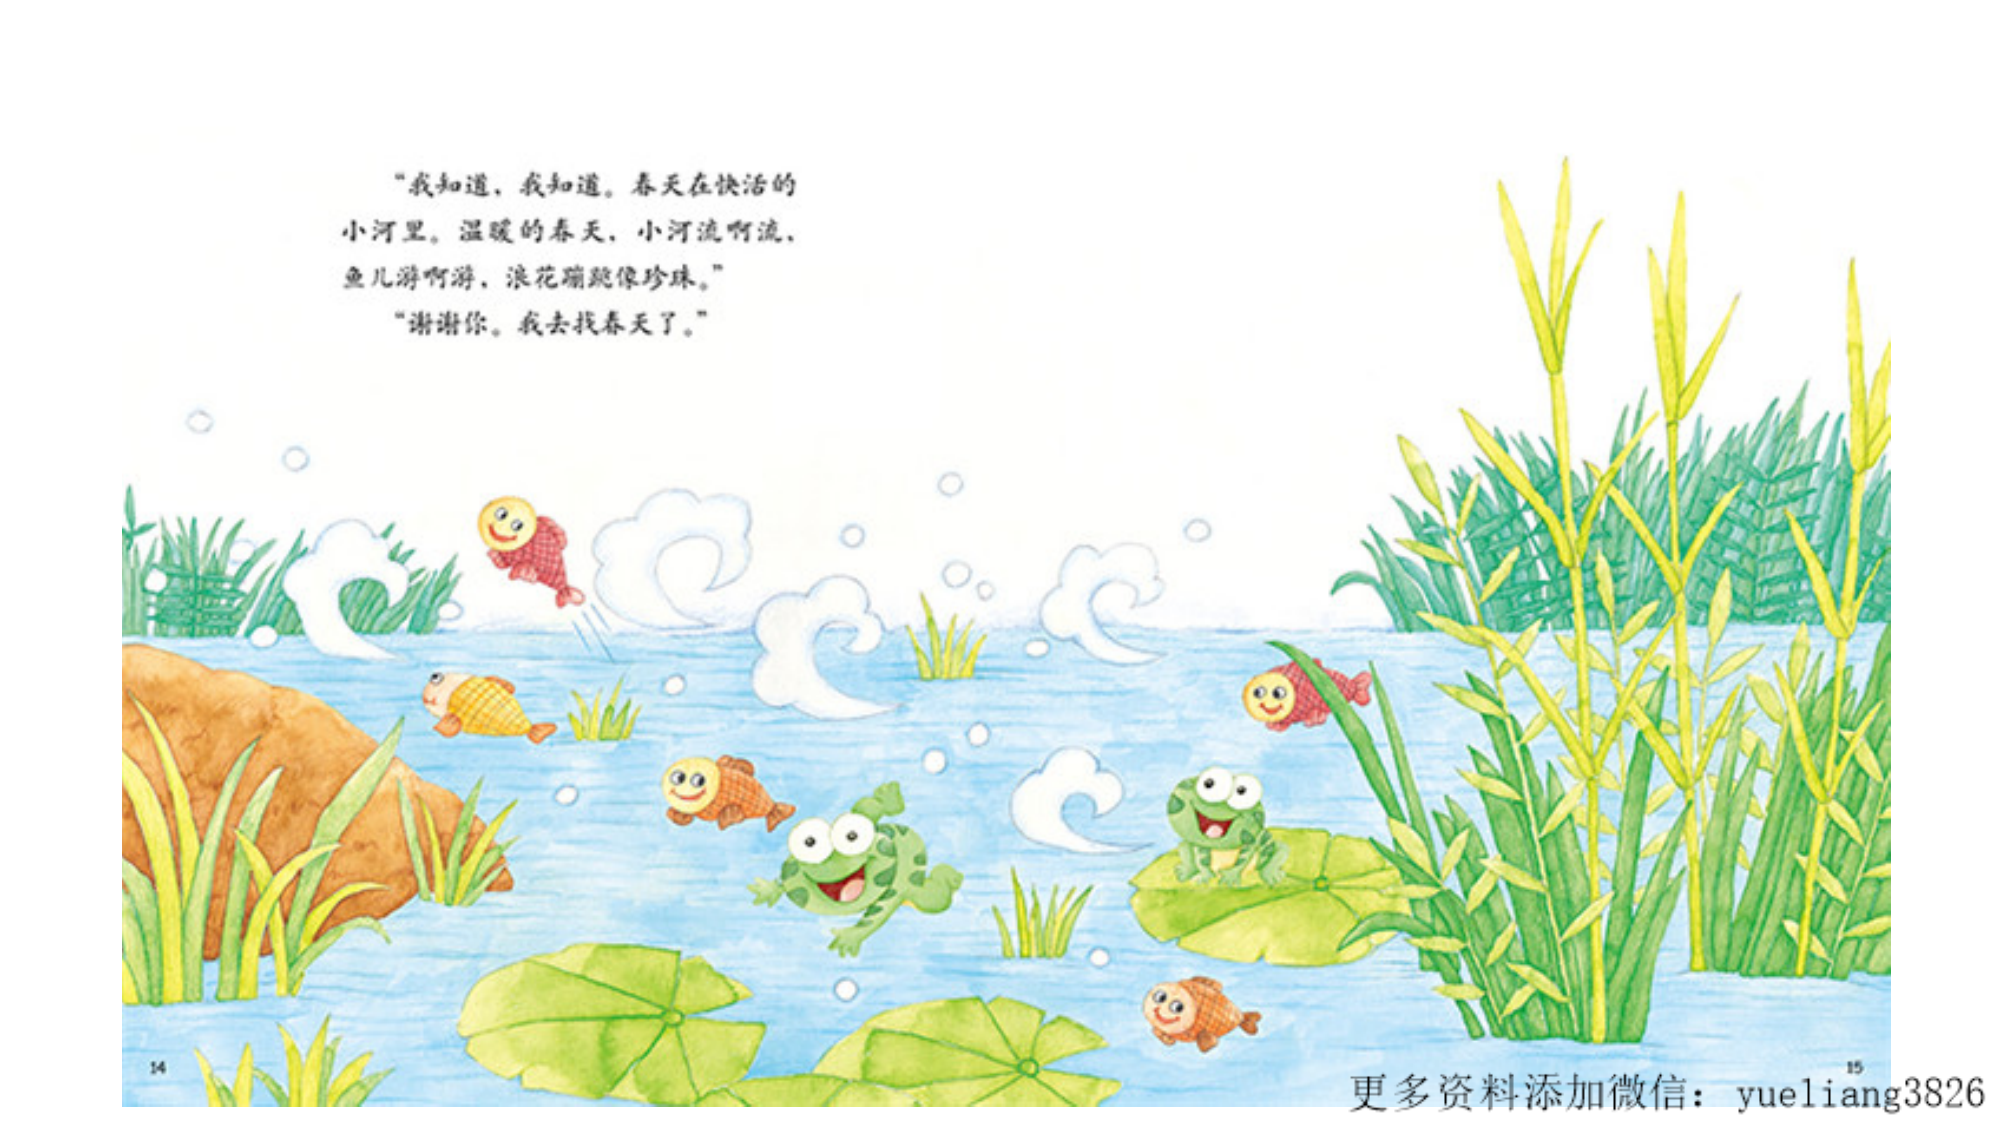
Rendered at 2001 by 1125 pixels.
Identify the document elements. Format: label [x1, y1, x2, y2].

picture [122, 22, 1891, 1107]
text_box [1322, 1051, 2000, 1125]
